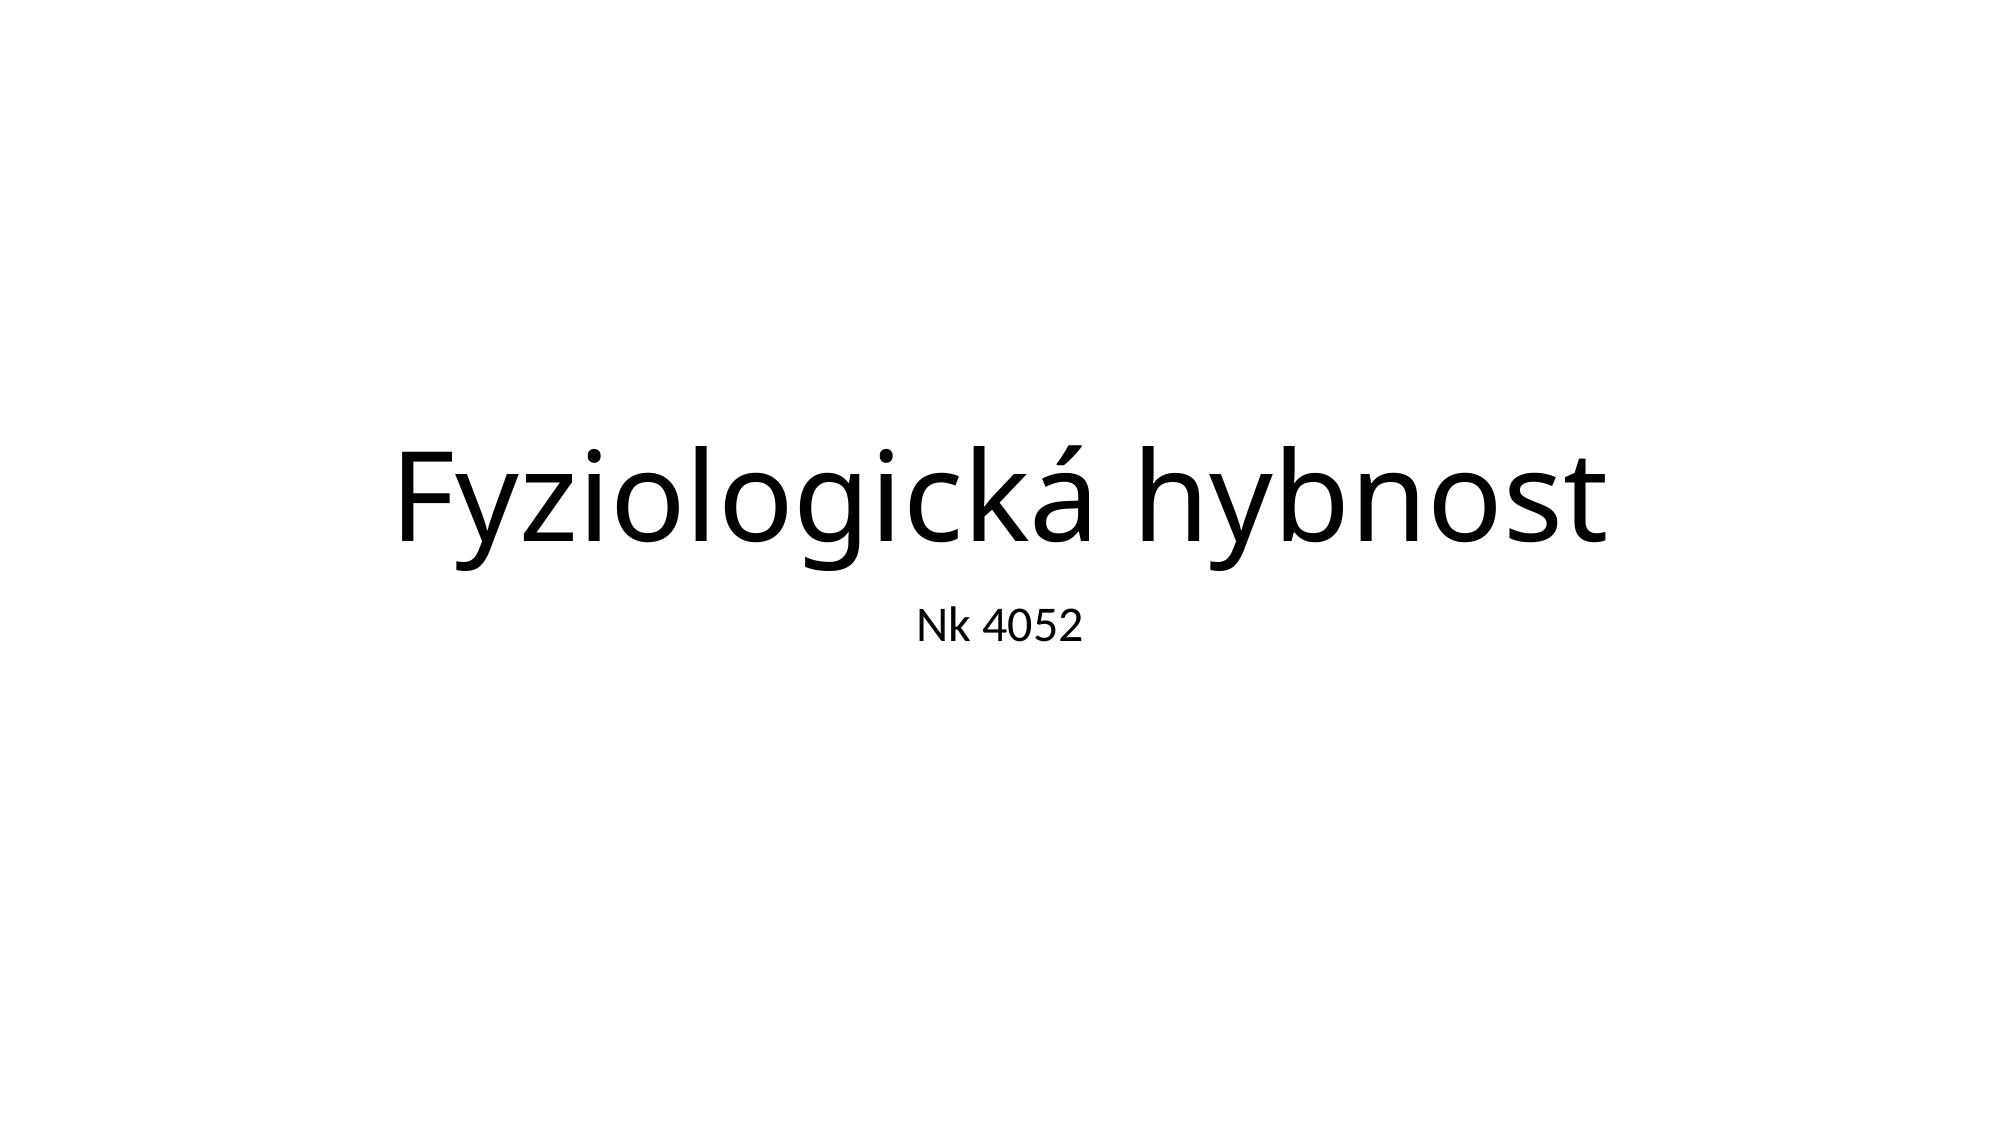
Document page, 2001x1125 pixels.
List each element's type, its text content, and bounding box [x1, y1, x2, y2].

subtitle Nk 4052 [249, 590, 1750, 863]
title Fyziologická hybnost [249, 184, 1750, 576]
